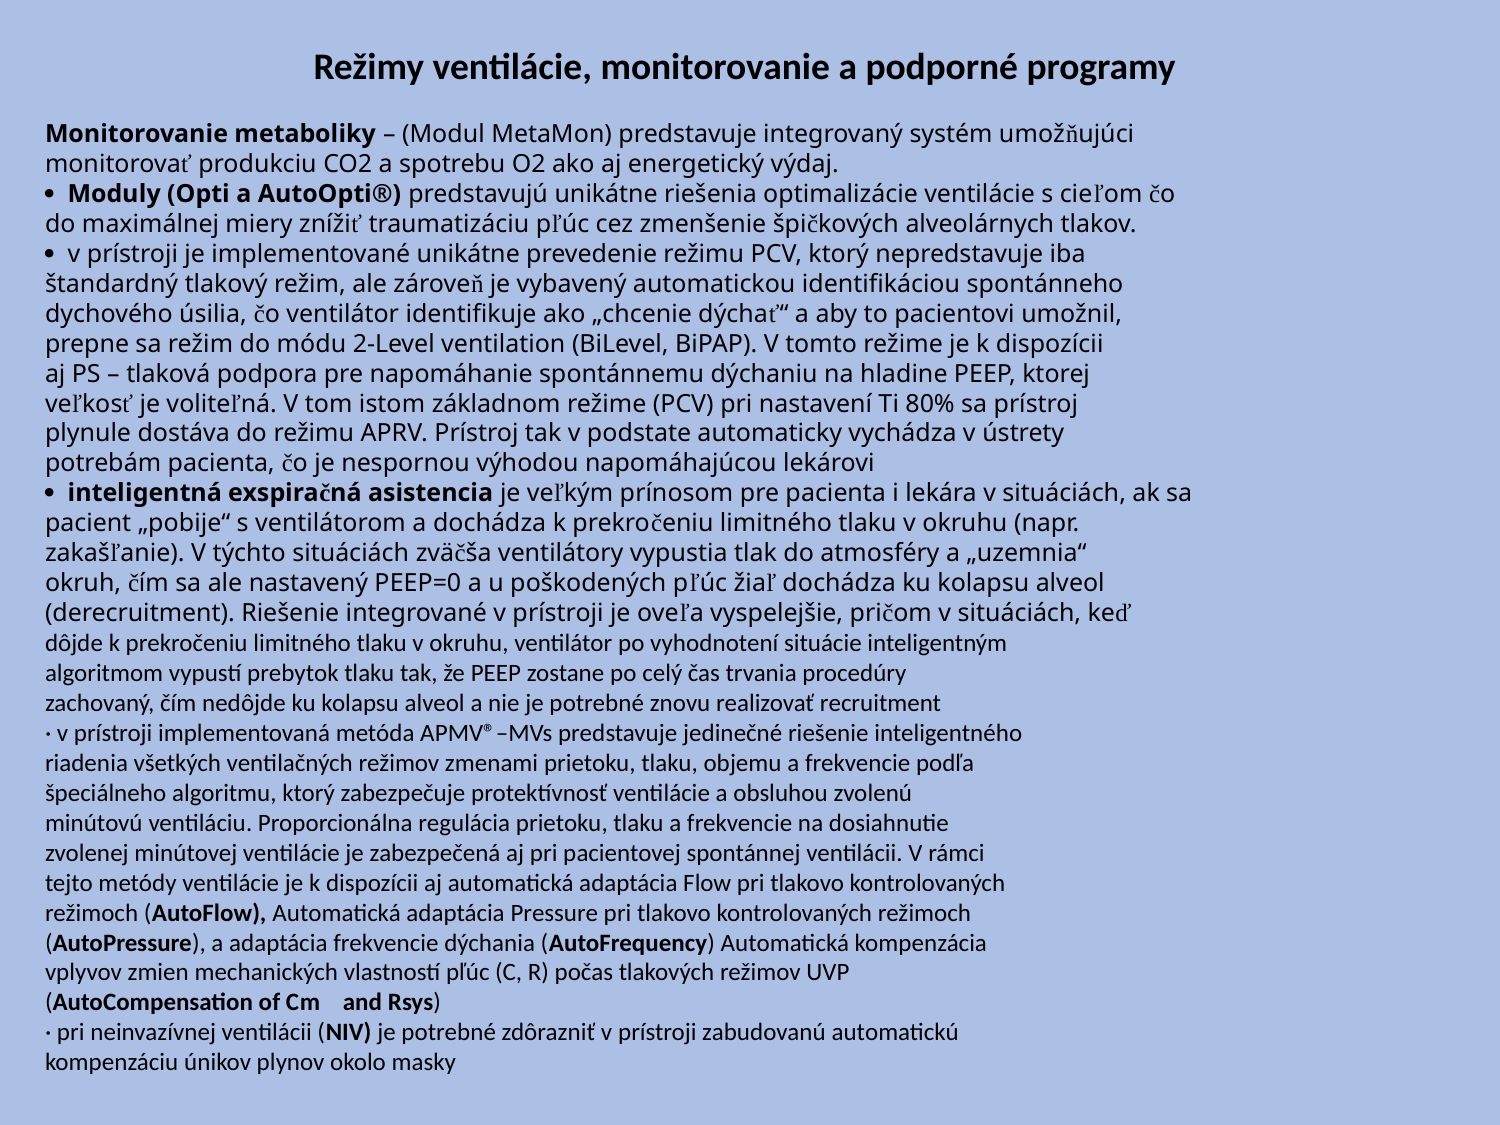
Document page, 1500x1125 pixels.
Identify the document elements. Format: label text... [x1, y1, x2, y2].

text_box Monitorovanie metaboliky – (Modul MetaMon) predstavuje integrovaný systém umožňujúci monitorovať produkciu CO2 a spotrebu O2 ako aj energetický výdaj. · Moduly (Opti a AutoOpti®) predstavujú unikátne riešenia optimalizácie ventilácie s cieľom čo do maximálnej miery znížiť traumatizáciu pľúc cez zmenšenie špičkových alveolárnych tlakov. · v prístroji je implementované unikátne prevedenie režimu PCV, ktorý nepredstavuje iba štandardný tlakový režim, ale zároveň je vybavený automatickou identifikáciou spontánneho dychového úsilia, čo ventilátor identifikuje ako „chcenie dýchať“ a aby to pacientovi umožnil, prepne sa režim do módu 2-Level ventilation (BiLevel, BiPAP). V tomto režime je k dispozícii aj PS – tlaková podpora pre napomáhanie spontánnemu dýchaniu na hladine PEEP, ktorej veľkosť je voliteľná. V tom istom základnom režime (PCV) pri nastavení Ti 80% sa prístroj plynule dostáva do režimu APRV. Prístroj tak v podstate automaticky vychádza v ústrety potrebám pacienta, čo je nespornou výhodou napomáhajúcou lekárovi · inteligentná exspiračná asistencia je veľkým prínosom pre pacienta i lekára v situáciách, ak sa pacient „pobije“ s ventilátorom a dochádza k prekročeniu limitného tlaku v okruhu (napr. zakašľanie). V týchto situáciách zväčša ventilátory vypustia tlak do atmosféry a „uzemnia“ okruh, čím sa ale nastavený PEEP=0 a u poškodených pľúc žiaľ dochádza ku kolapsu alveol (derecruitment). Riešenie integrované v prístroji je oveľa vyspelejšie, pričom v situáciách, keď dôjde k prekročeniu limitného tlaku v okruhu, ventilátor po vyhodnotení situácie inteligentným algoritmom vypustí prebytok tlaku tak, že PEEP zostane po celý čas trvania procedúry zachovaný, čím nedôjde ku kolapsu alveol a nie je potrebné znovu realizovať recruitment · v prístroji implementovaná metóda APMV®–MVs predstavuje jedinečné riešenie inteligentného riadenia všetkých ventilačných režimov zmenami prietoku, tlaku, objemu a frekvencie podľa špeciálneho algoritmu, ktorý zabezpečuje protektívnosť ventilácie a obsluhou zvolenú minútovú ventiláciu. Proporcionálna regulácia prietoku, tlaku a frekvencie na dosiahnutie zvolenej minútovej ventilácie je zabezpečená aj pri pacientovej spontánnej ventilácii. V rámci tejto metódy ventilácie je k dispozícii aj automatická adaptácia Flow pri tlakovo kontrolovaných režimoch (AutoFlow), Automatická adaptácia Pressure pri tlakovo kontrolovaných režimoch (AutoPressure), a adaptácia frekvencie dýchania (AutoFrequency) Automatická kompenzácia vplyvov zmien mechanických vlastností pľúc (C, R) počas tlakových režimov UVP (AutoCompensation of Cm and Rsys) · pri neinvazívnej ventilácii (NIV) je potrebné zdôrazniť v prístroji zabudovanú automatickú kompenzáciu únikov plynov okolo masky [30, 110, 1397, 1113]
text_box Režimy ventilácie, monitorovanie a podporné programy [298, 34, 1192, 95]
